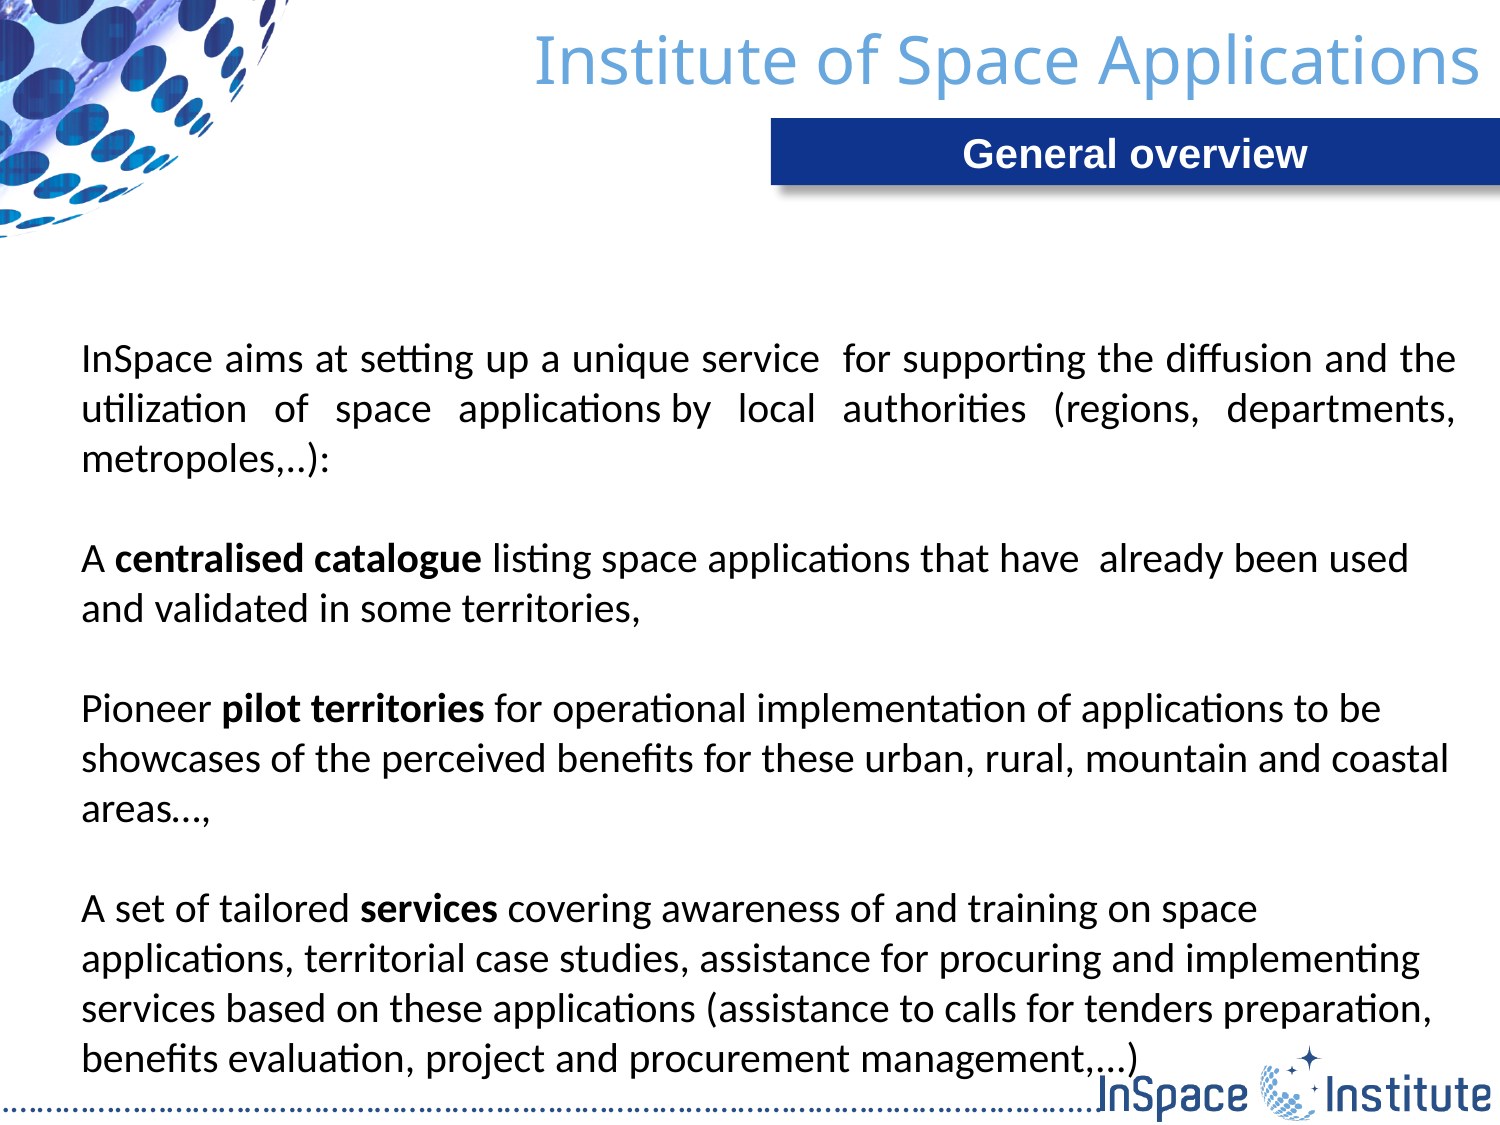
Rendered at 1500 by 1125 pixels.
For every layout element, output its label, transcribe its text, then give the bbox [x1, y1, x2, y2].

picture [0, 0, 303, 247]
text_box InSpace aims at setting up a unique service for supporting the diffusion and the utilization of space applications by local authorities (regions, departments, metropoles,..): A centralised catalogue listing space applications that have already been used and validated in some territories, Pioneer pilot territories for operational implementation of applications to be showcases of the perceived benefits for these urban, rural, mountain and coastal areas…, A set of tailored services covering awareness of and training on space applications, territorial case studies, assistance for procuring and implementing services based on these applications (assistance to calls for tenders preparation, benefits evaluation, project and procurement management,...) [66, 323, 1472, 1125]
picture [1472, 1045, 1491, 1122]
title Institute of Space Applications [302, 0, 1498, 126]
text_box General overview [770, 118, 1500, 186]
